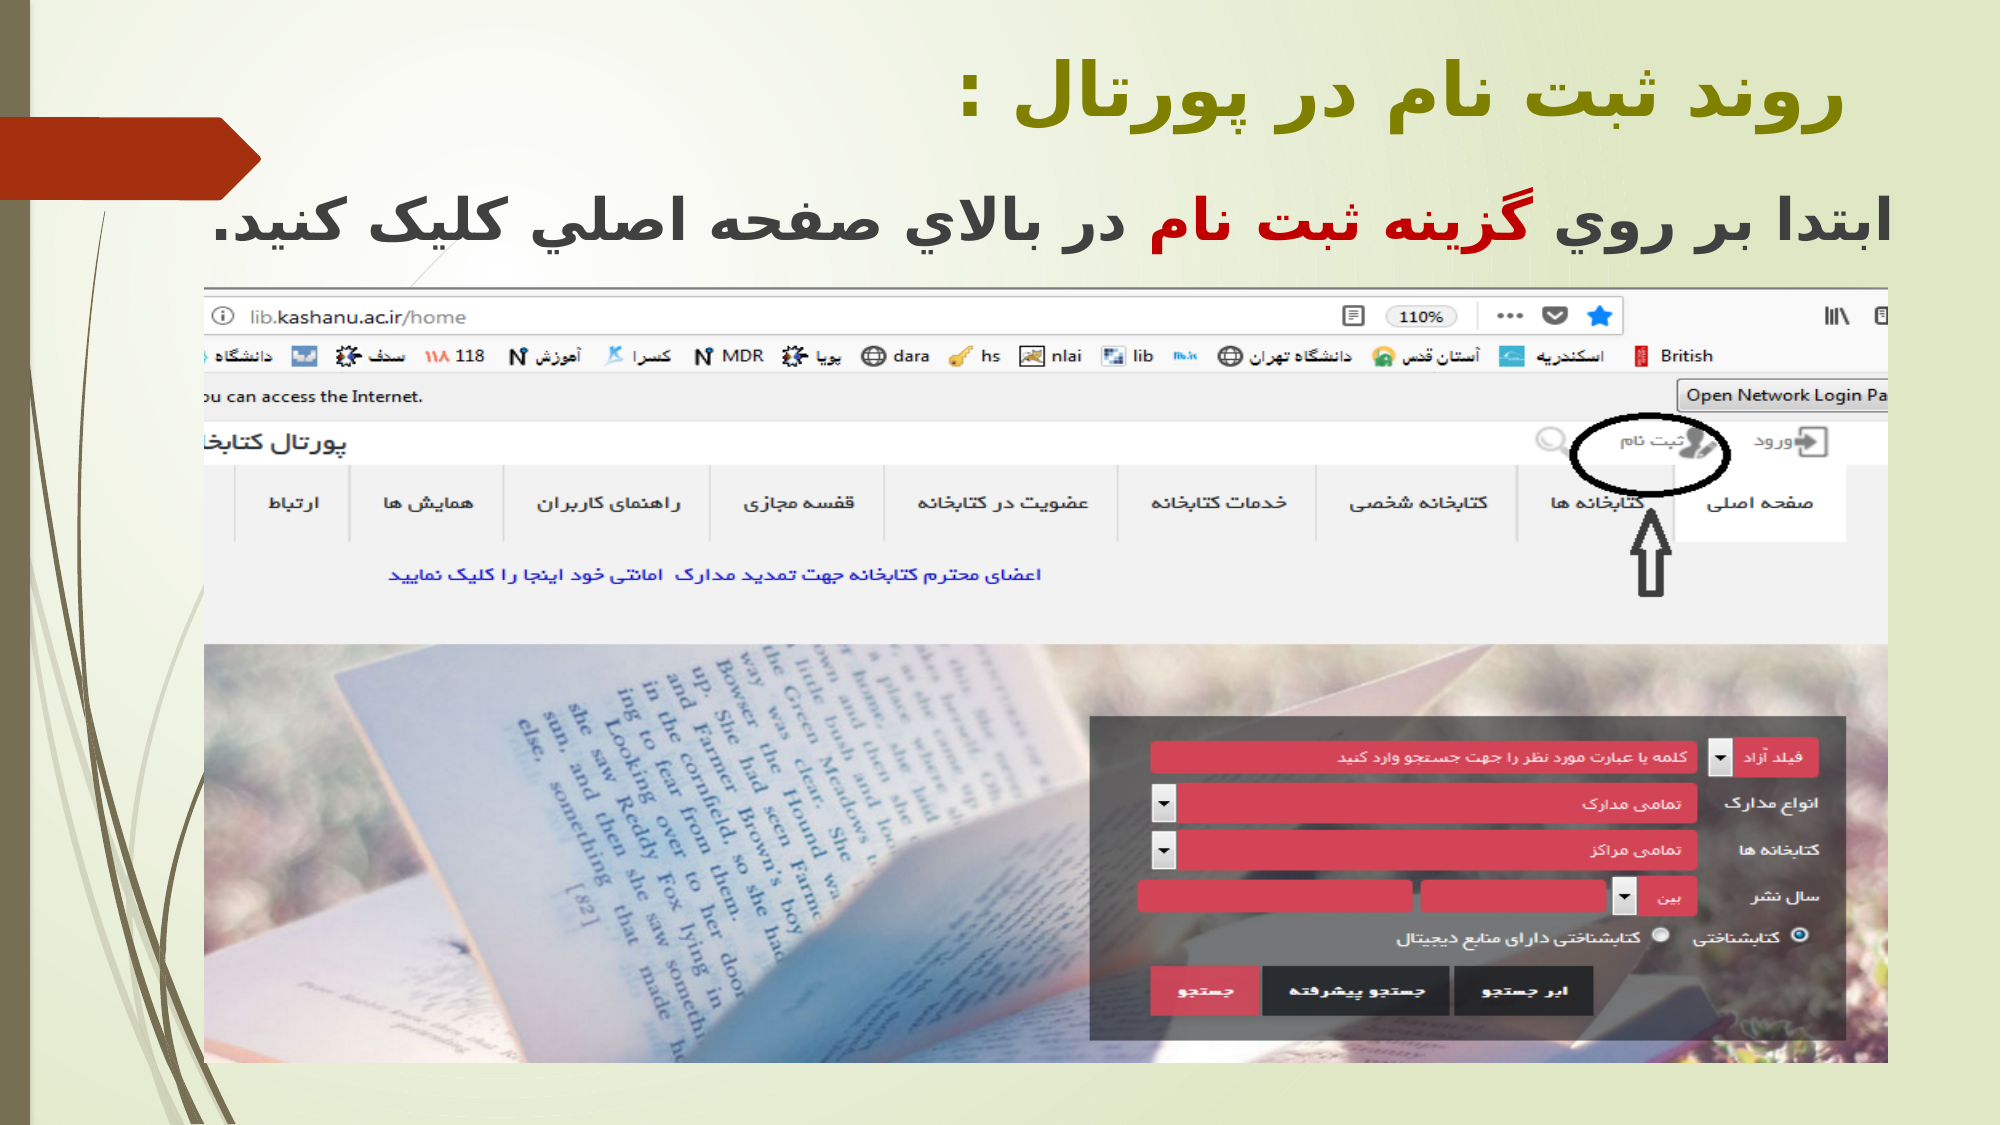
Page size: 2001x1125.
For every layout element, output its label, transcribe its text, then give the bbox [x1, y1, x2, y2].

title روند ثبت نام در پورتال : [443, 34, 1888, 174]
list ابتدا بر روي گزینه ثبت نام در بالاي صفحه اصلي کليک کنيد. [90, 174, 1910, 288]
picture [204, 287, 1888, 1063]
